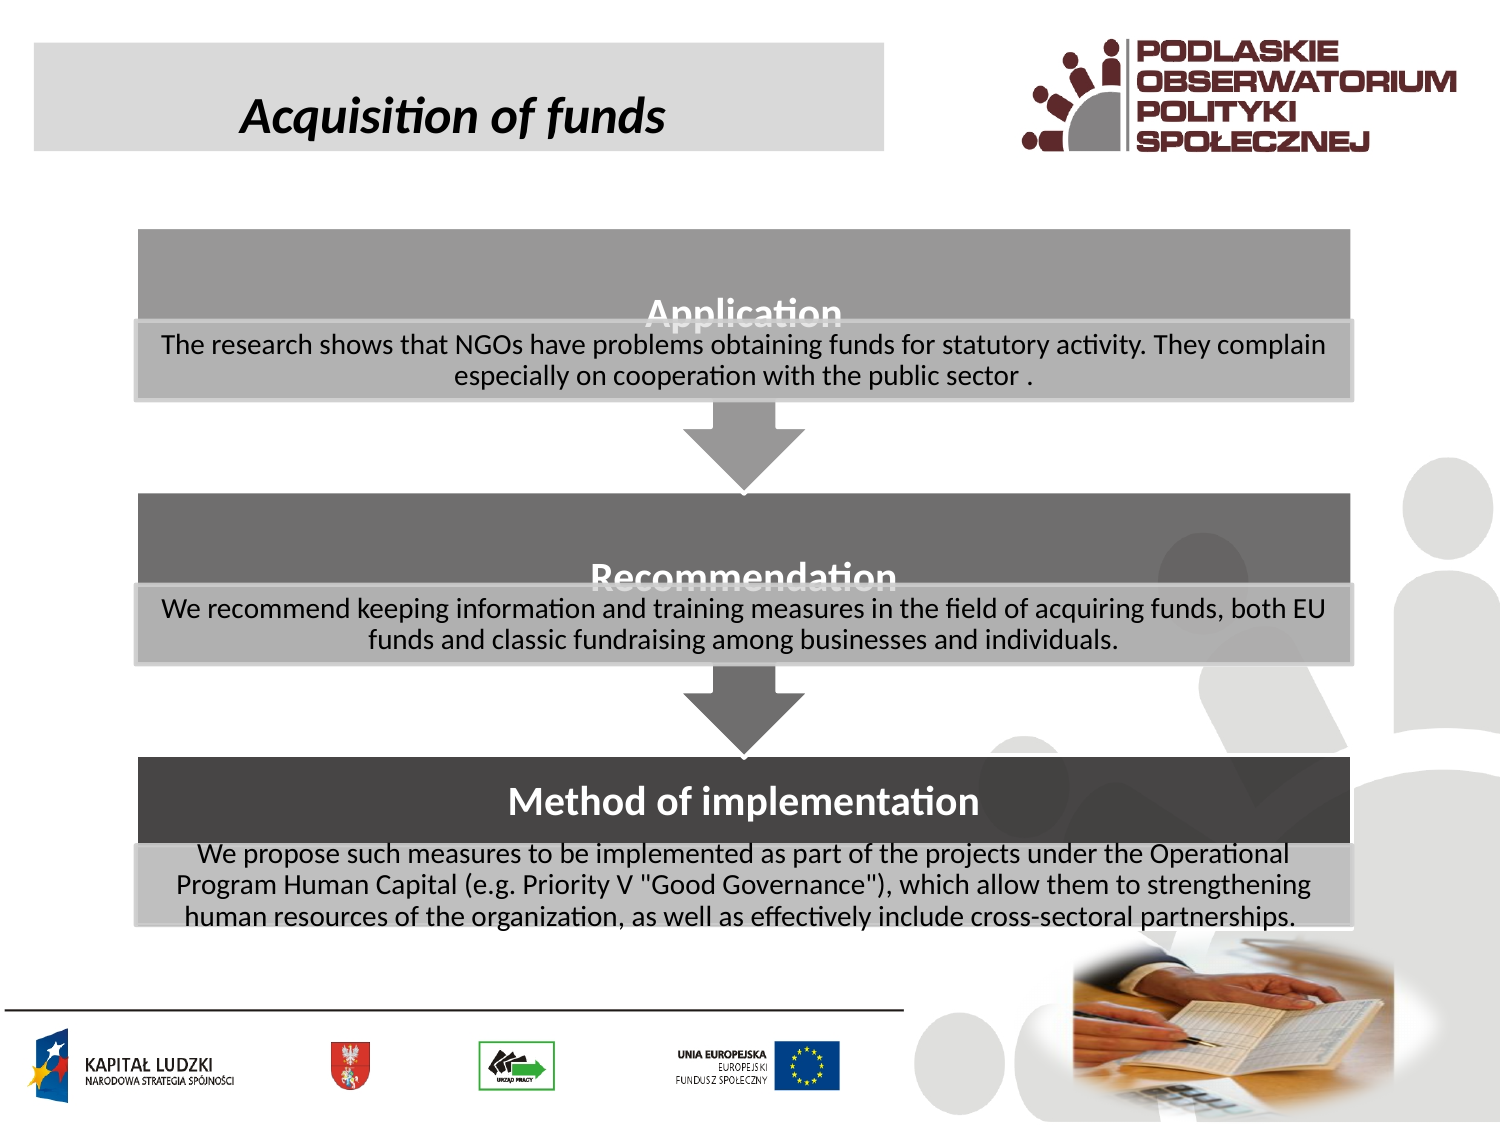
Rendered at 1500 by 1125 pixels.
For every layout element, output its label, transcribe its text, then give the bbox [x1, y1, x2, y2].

text_box Acquisition of funds [33, 42, 885, 152]
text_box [135, 226, 1353, 929]
picture [0, 1, 1500, 1125]
